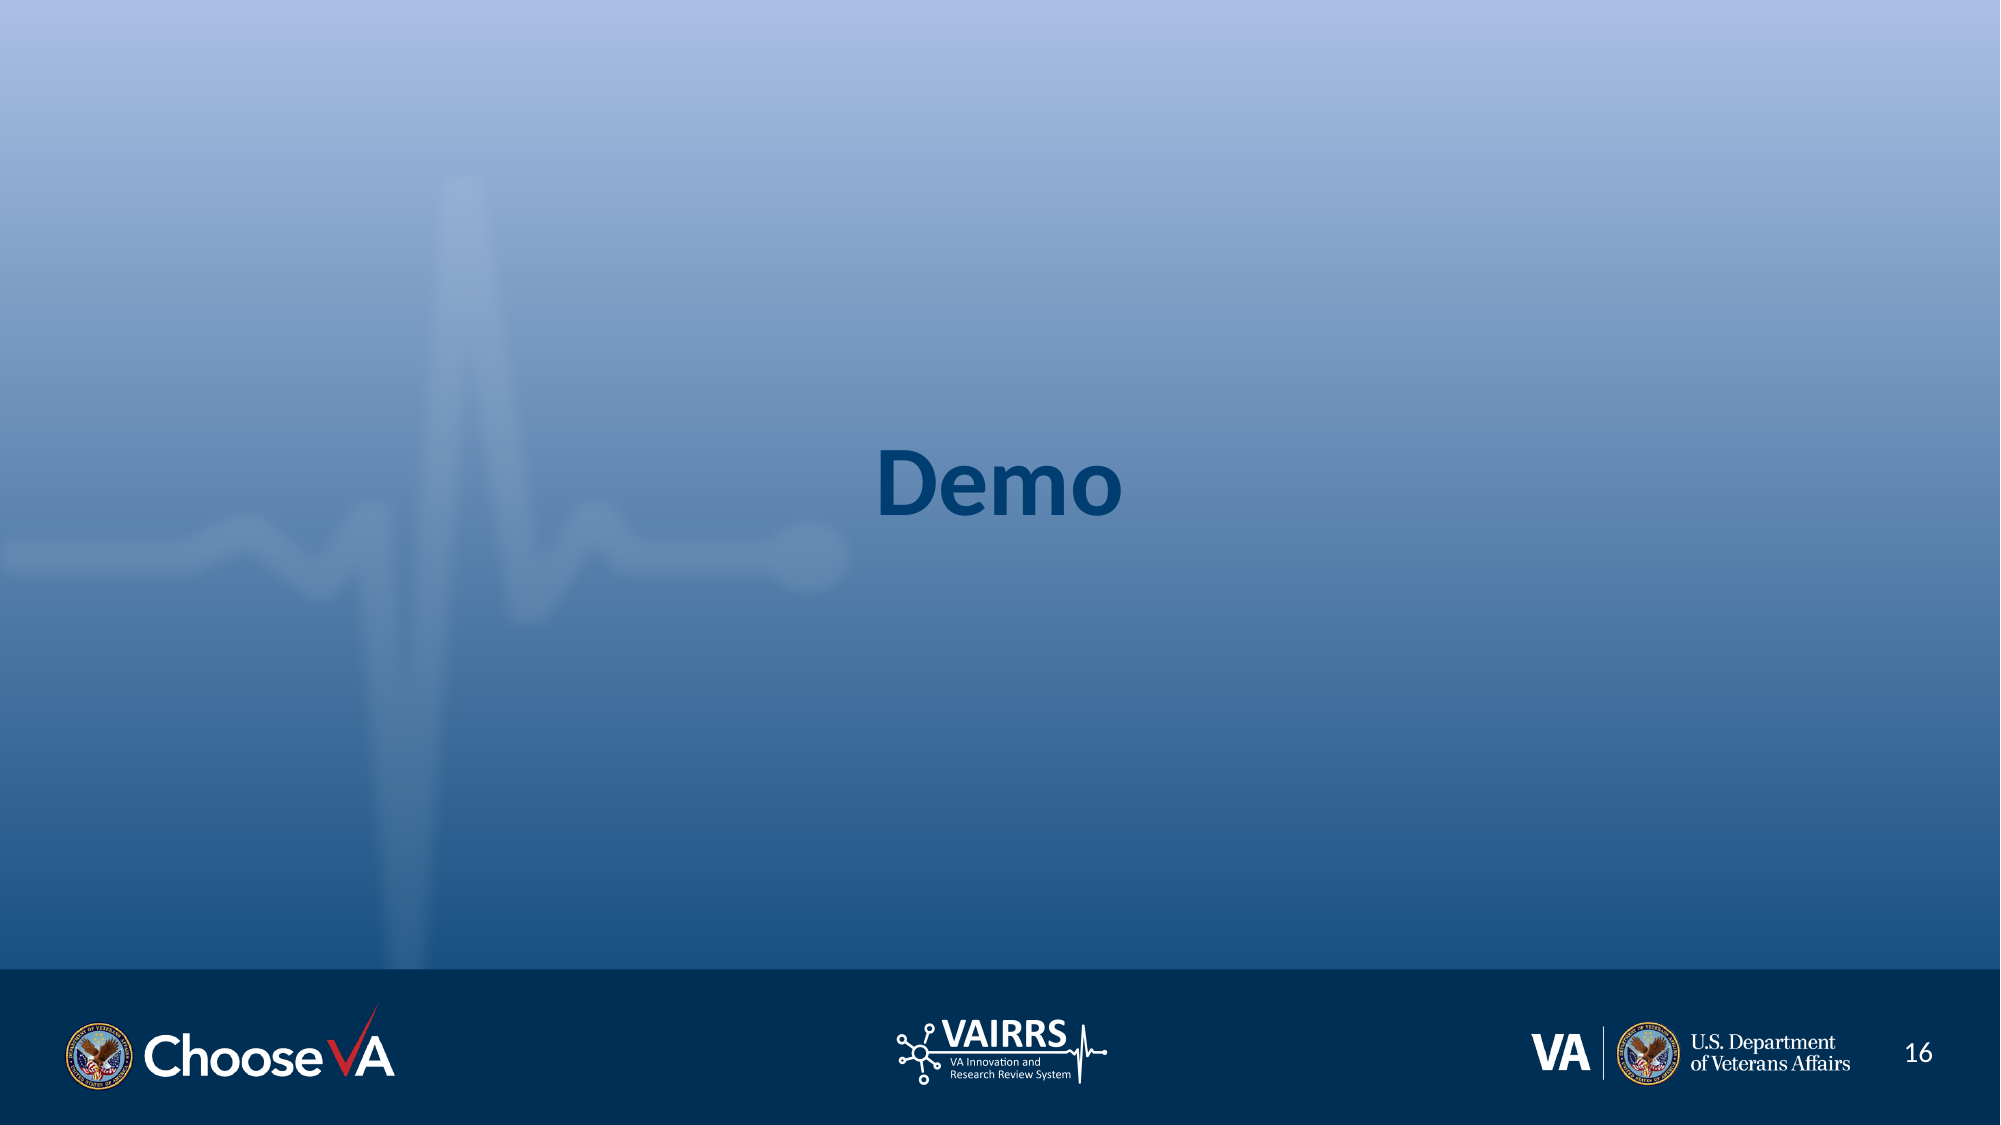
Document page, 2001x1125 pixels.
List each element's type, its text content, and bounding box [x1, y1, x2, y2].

picture [868, 946, 1132, 1125]
picture [1531, 981, 1850, 1110]
picture [64, 1001, 395, 1091]
title Demo [0, 421, 2000, 546]
